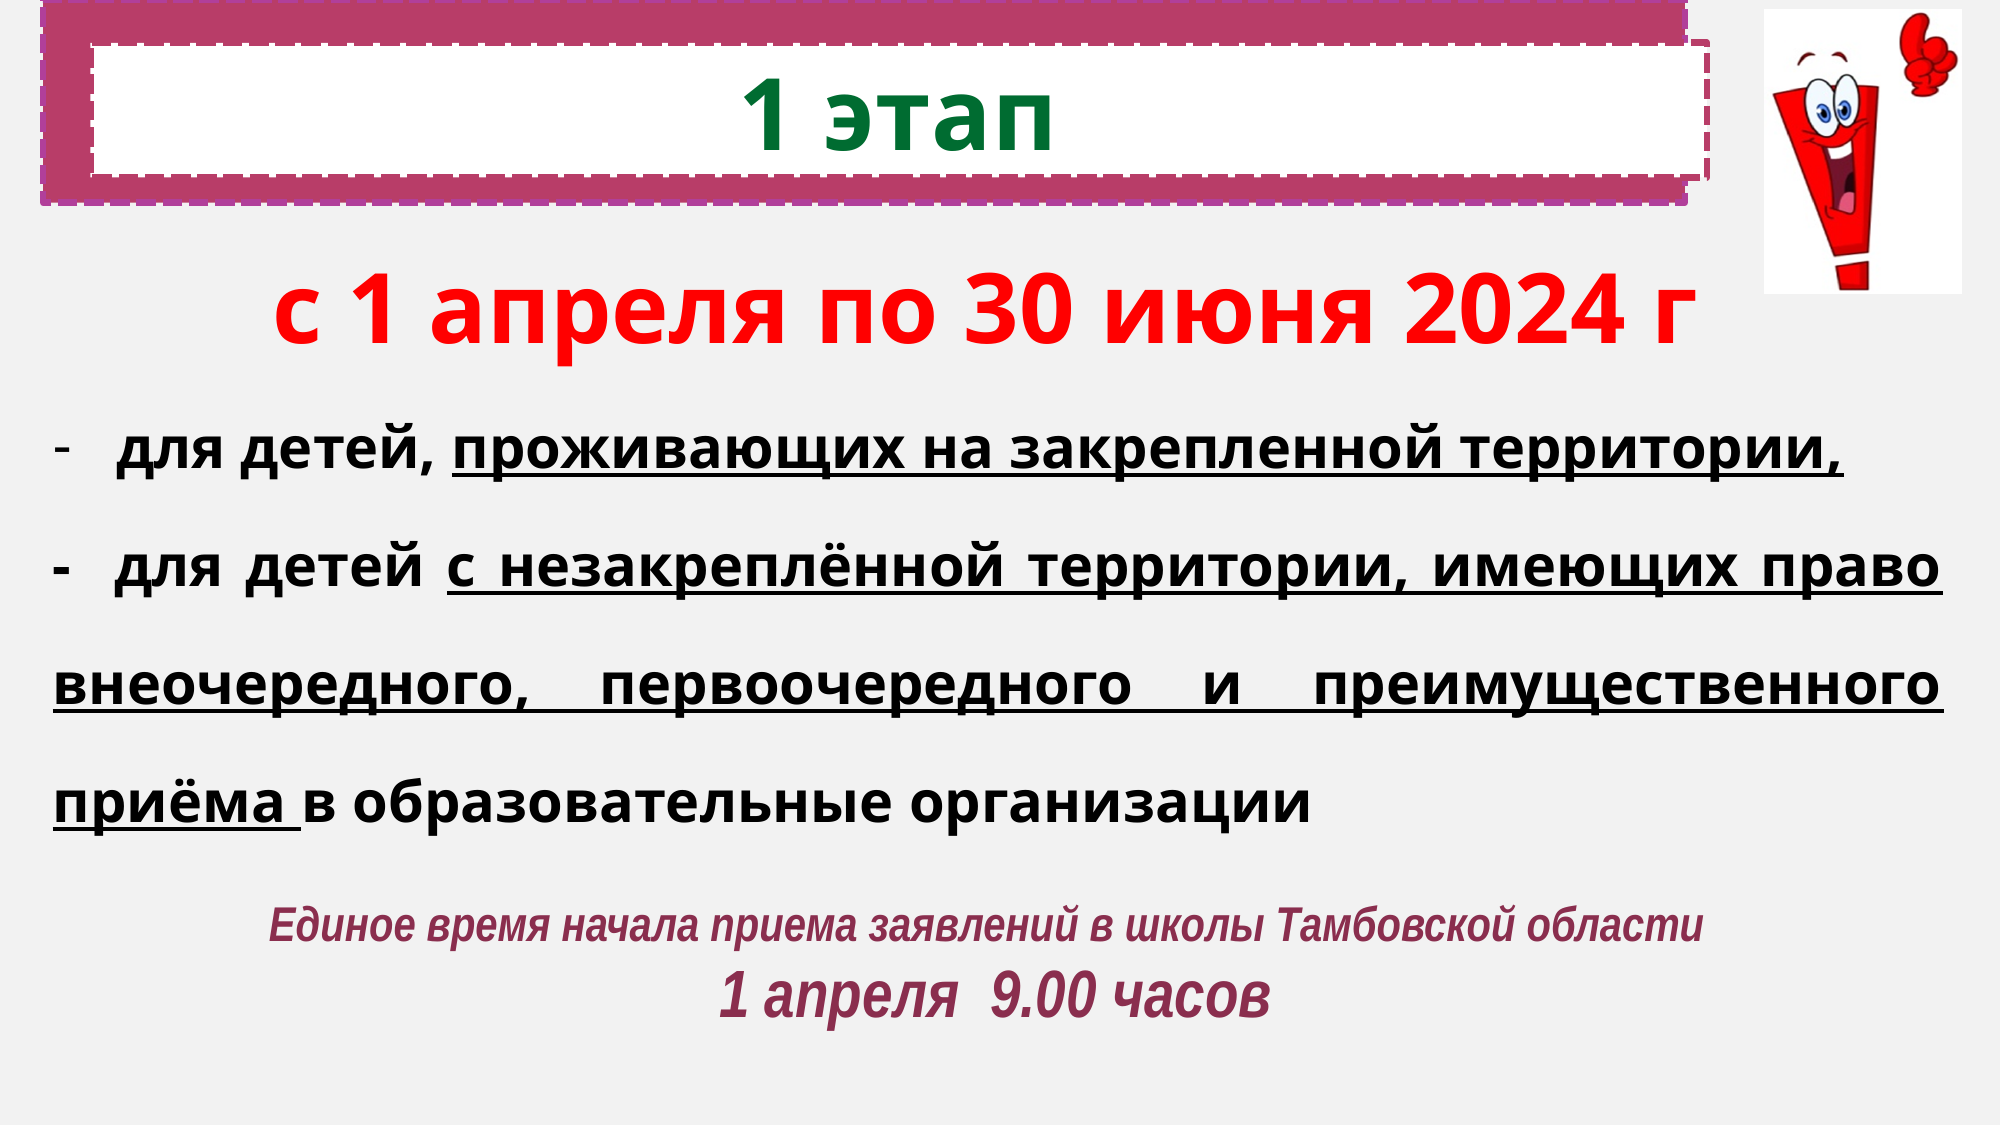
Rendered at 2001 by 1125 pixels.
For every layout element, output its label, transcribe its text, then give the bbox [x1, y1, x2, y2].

list с 1 апреля по 30 июня 2024 г для детей, проживающих на закрепленной территории, - для детей с незакреплённой территории, имеющих право внеочередного, первоочередного и преимущественного приёма в образовательные организации Единое время начала приема заявлений в школы Тамбовской области 1 апреля 9.00 часов [37, 238, 1959, 1125]
text_box [40, 0, 1688, 206]
picture [1764, 8, 1963, 294]
text_box 1 этап [87, 39, 1710, 181]
